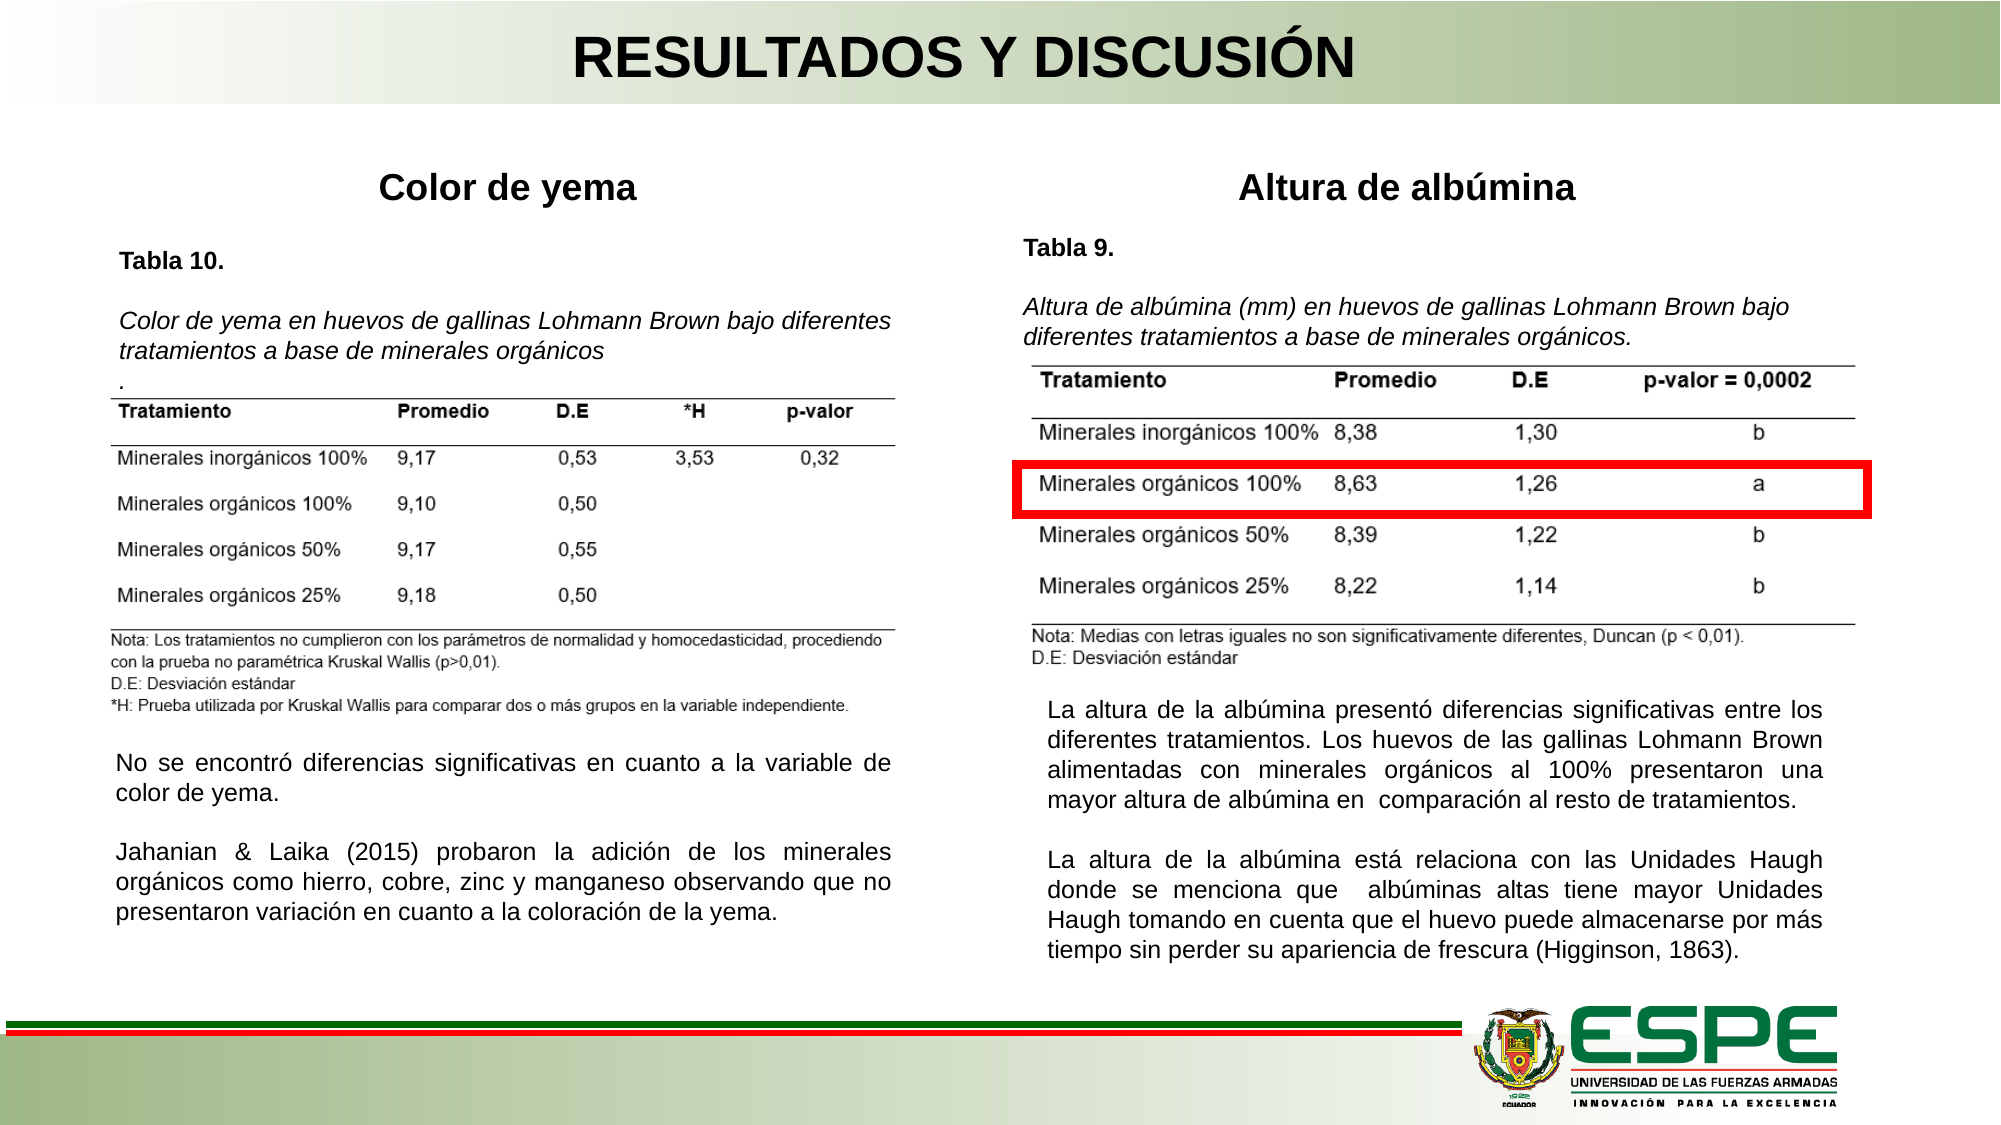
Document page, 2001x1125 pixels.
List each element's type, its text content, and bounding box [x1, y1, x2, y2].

text_box No se encontró diferencias significativas en cuanto a la variable de color de yema. Jahanian & Laika (2015) probaron la adición de los minerales orgánicos como hierro, cobre, zinc y manganeso observando que no presentaron variación en cuanto a la coloración de la yema. [100, 738, 909, 934]
text_box [1860, 464, 1868, 515]
text_box Color de yema [105, 155, 910, 216]
text_box Altura de albúmina [1005, 155, 1809, 216]
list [1016, 360, 1856, 687]
text_box Tabla 9. Altura de albúmina (mm) en huevos de gallinas Lohmann Brown bajo diferentes tratamientos a base de minerales orgánicos. [1008, 223, 1868, 389]
text_box RESULTADOS Y DISCUSIÓN [557, 15, 1395, 102]
picture [107, 382, 902, 729]
picture [1474, 1016, 1837, 1107]
text_box La altura de la albúmina presentó diferencias significativas entre los diferentes tratamientos. Los huevos de las gallinas Lohmann Brown alimentadas con minerales orgánicos al 100% presentaron una mayor altura de albúmina en comparación al resto de tratamientos. La altura de la albúmina está relaciona con las Unidades Haugh donde se menciona que albúminas altas tiene mayor Unidades Haugh tomando en cuenta que el huevo puede almacenarse por más tiempo sin perder su apariencia de frescura (Higginson, 1863). [1032, 696, 1840, 1016]
text_box Tabla 10. Color de yema en huevos de gallinas Lohmann Brown bajo diferentes tratamientos a base de minerales orgánicos . [104, 236, 930, 432]
